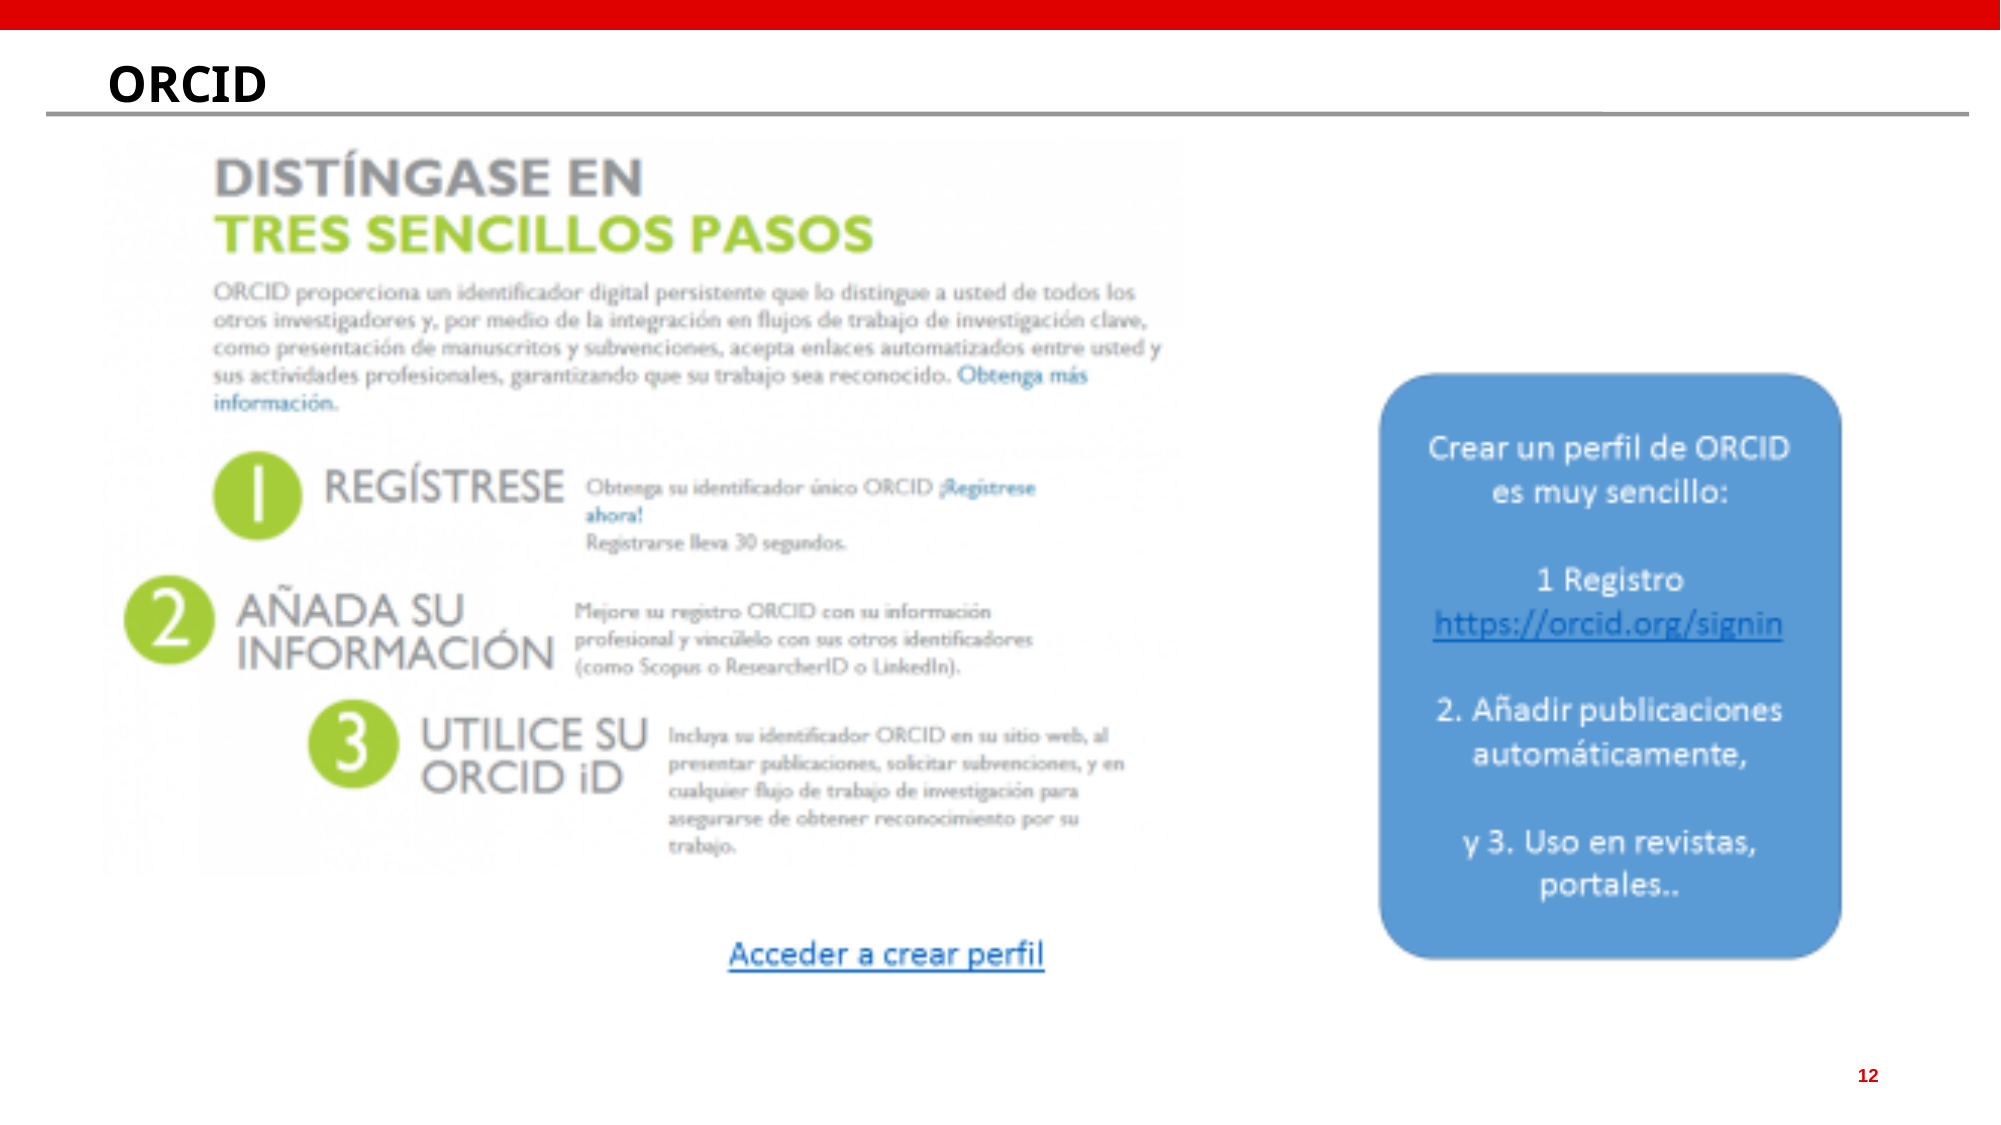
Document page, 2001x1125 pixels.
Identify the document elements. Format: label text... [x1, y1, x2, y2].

title ORCID [99, 44, 1901, 123]
picture [99, 137, 1871, 992]
